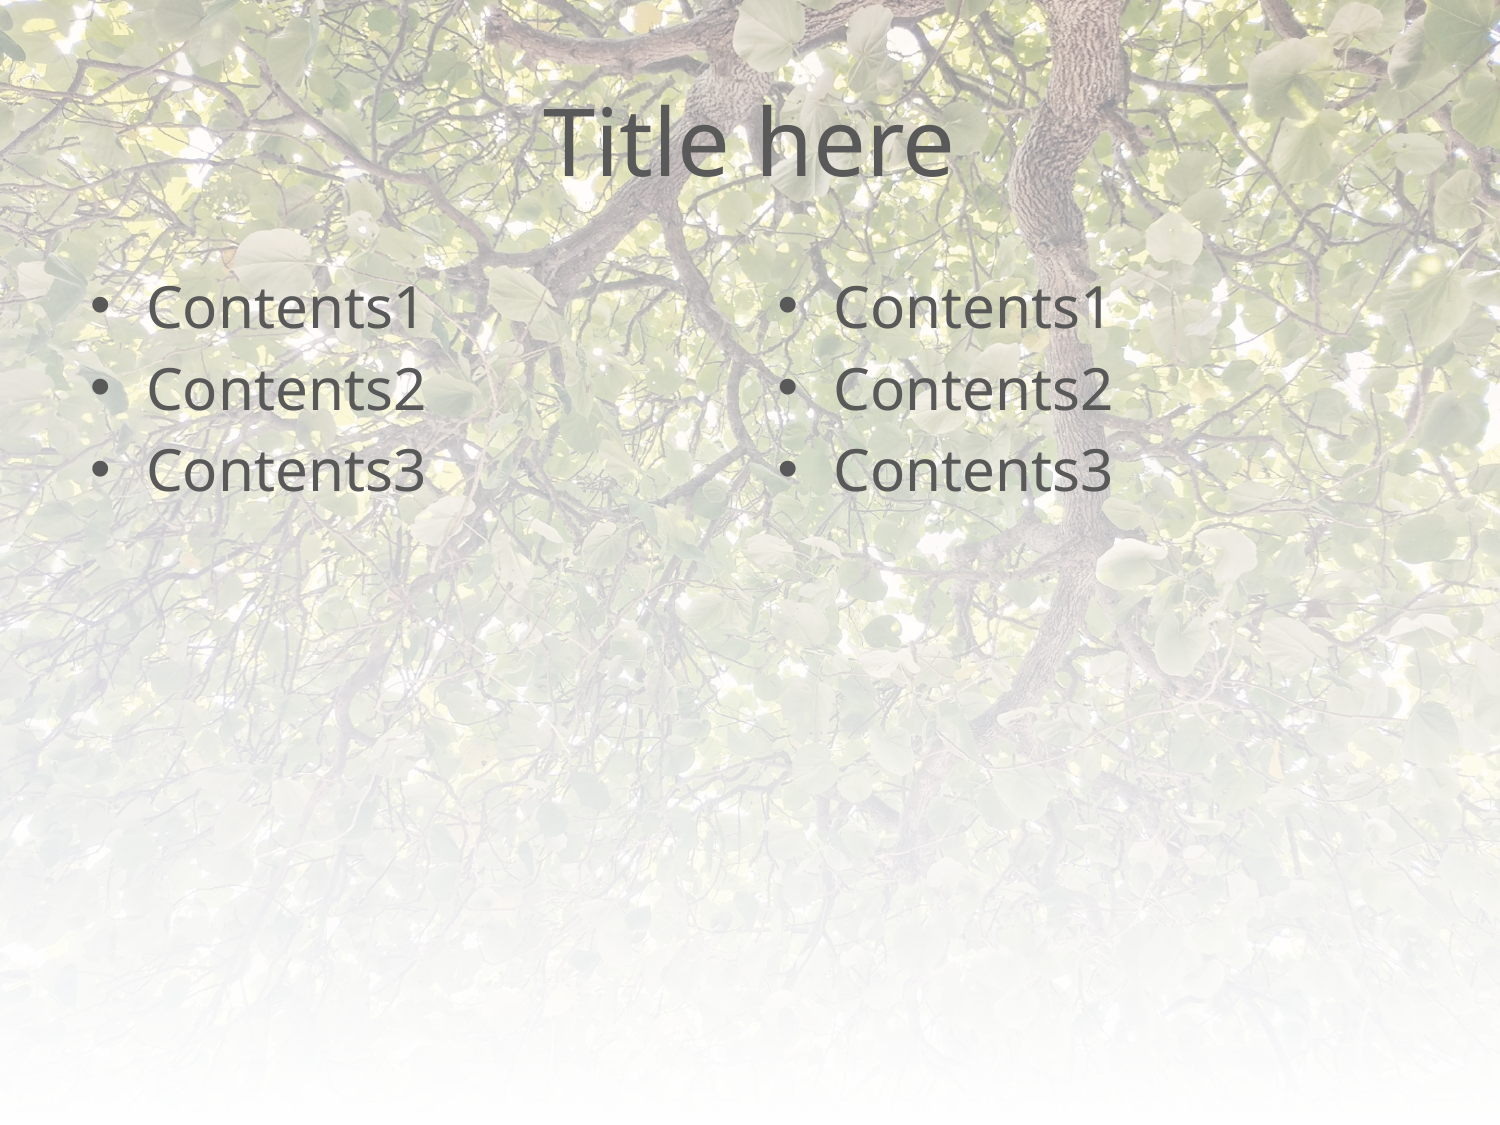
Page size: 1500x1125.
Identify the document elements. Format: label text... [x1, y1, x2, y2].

text_box [0, 0, 1500, 1125]
list Contents1 Contents2 Contents3 [762, 262, 1425, 1005]
list Contents1 Contents2 Contents3 [75, 262, 738, 1005]
title Title here [75, 45, 1425, 233]
